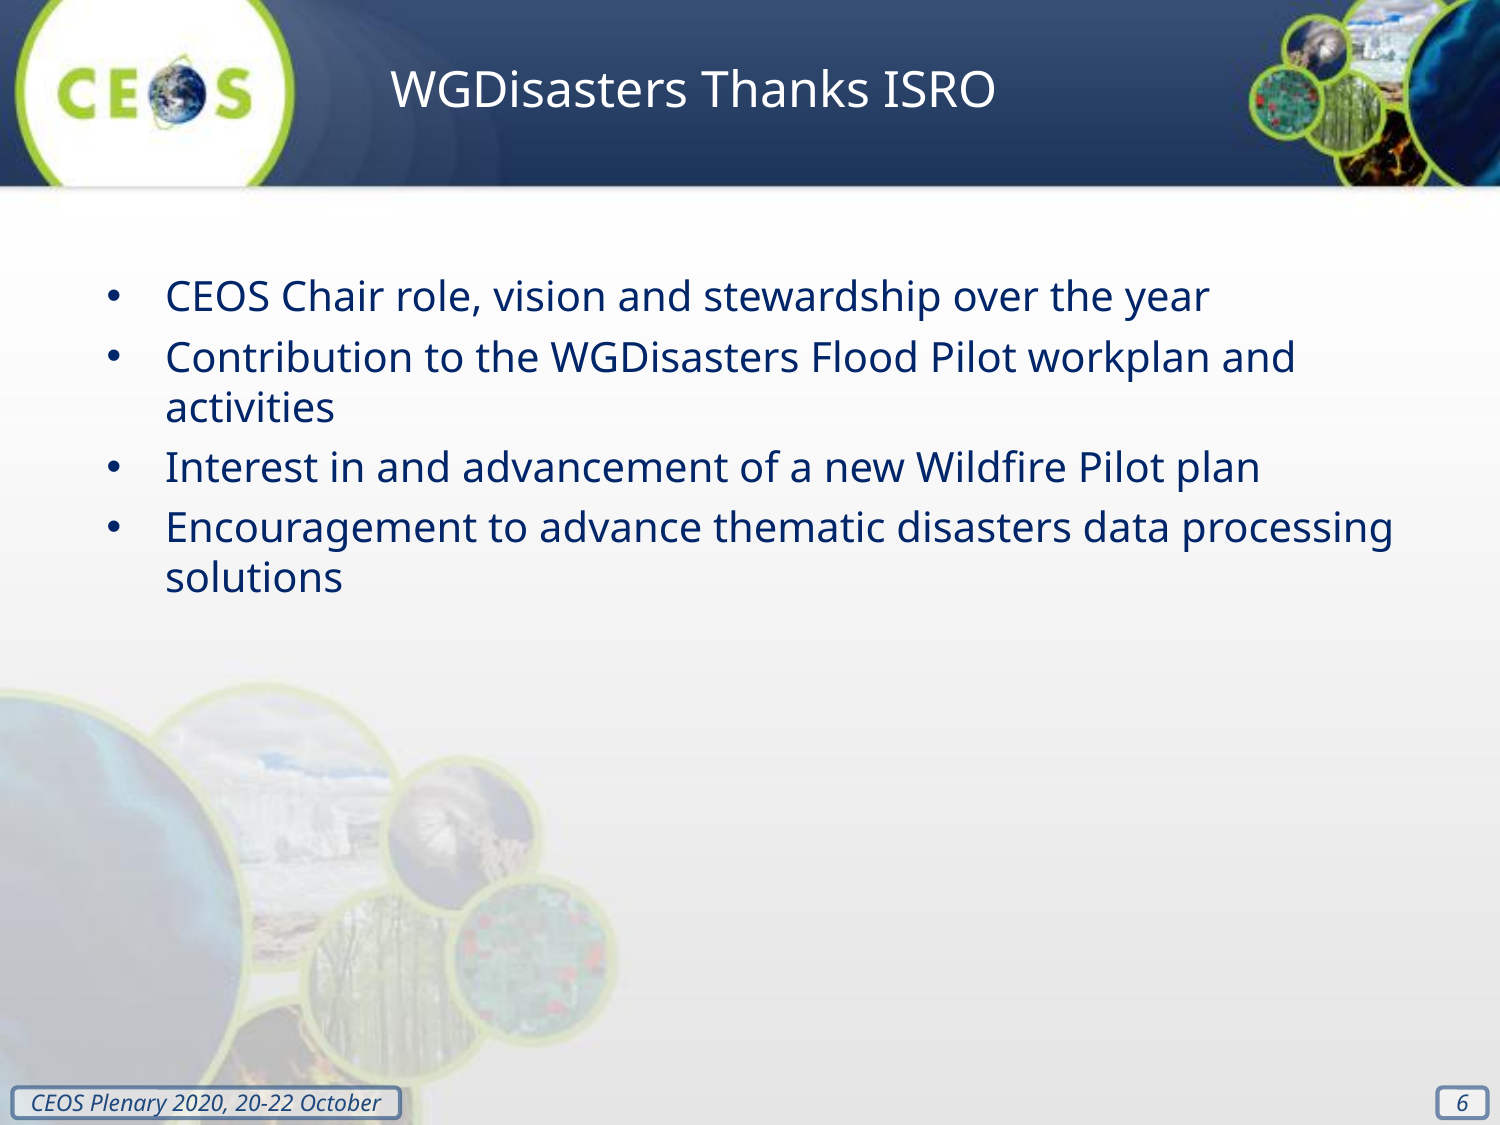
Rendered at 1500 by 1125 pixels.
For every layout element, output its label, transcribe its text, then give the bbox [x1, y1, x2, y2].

list CEOS Chair role, vision and stewardship over the year Contribution to the WGDisasters Flood Pilot workplan and activities Interest in and advancement of a new Wildfire Pilot plan Encouragement to advance thematic disasters data processing solutions [75, 262, 1413, 1038]
slide_number 6 [1435, 1085, 1490, 1121]
picture [0, 0, 1500, 1125]
list WGDisasters Thanks ISRO [337, 50, 1150, 138]
